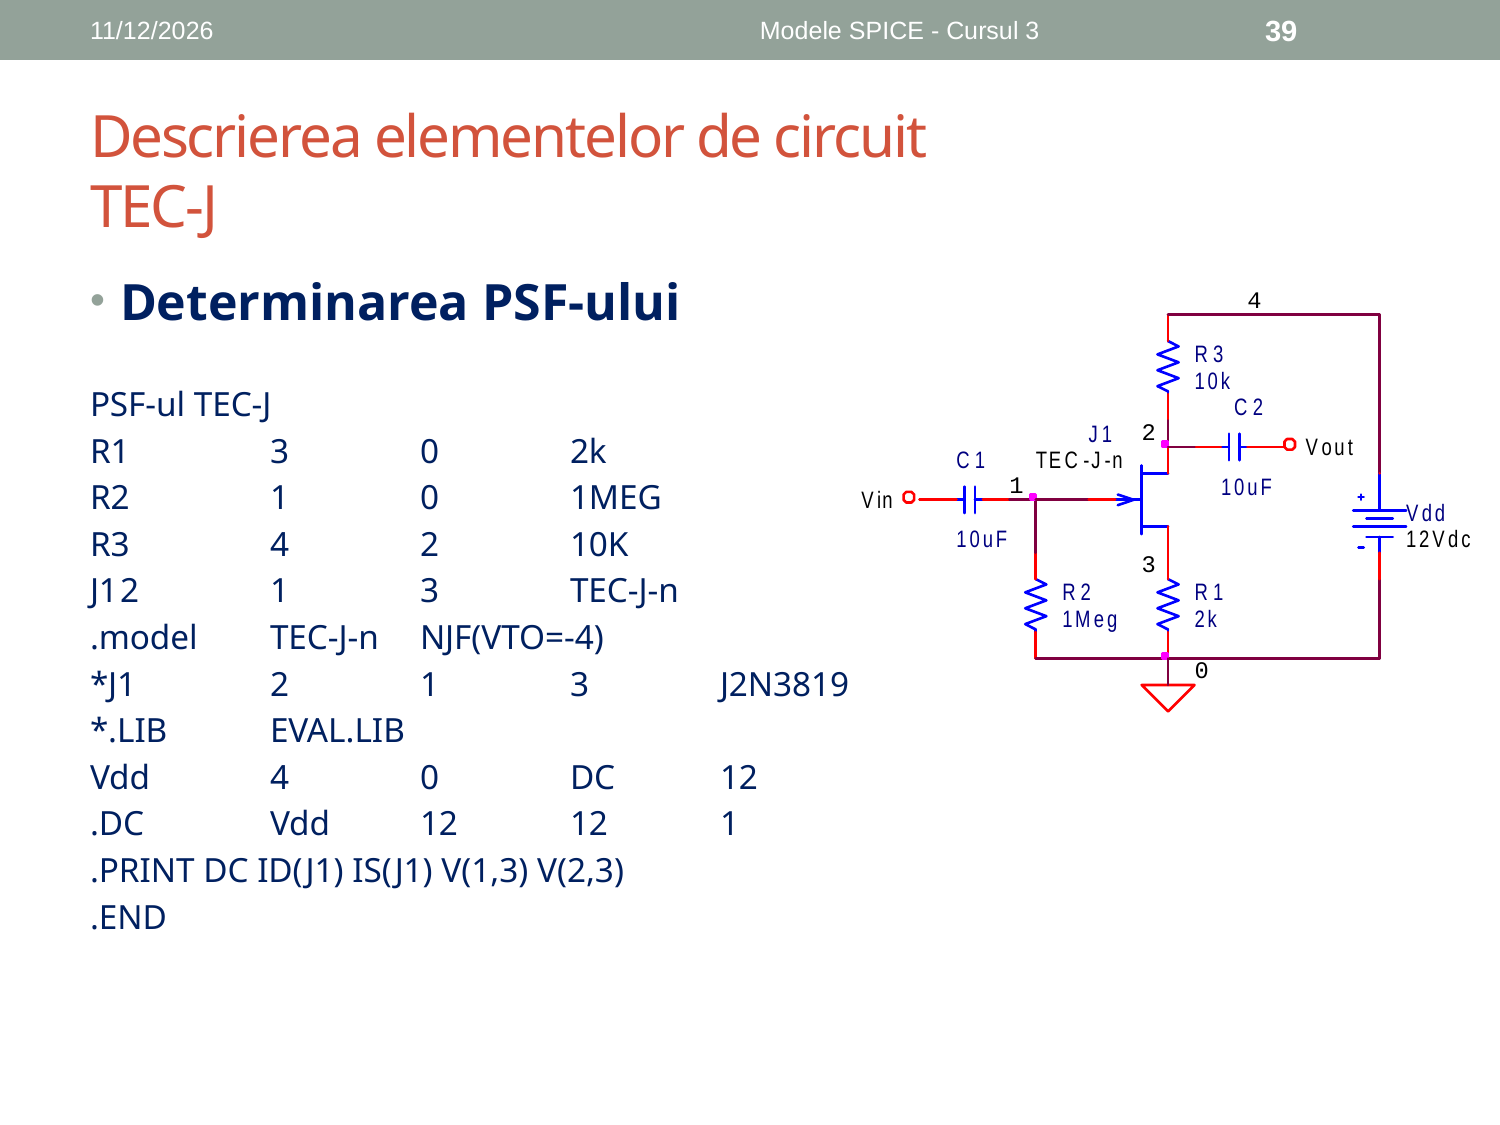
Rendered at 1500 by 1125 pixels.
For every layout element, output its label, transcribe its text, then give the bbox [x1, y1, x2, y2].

list Determinarea PSF-ului PSF-ul TEC-J R1 3 0 2k R2 1 0 1MEG R3 4 2 10K J1 2 1 3 TEC-J-n .model TEC-J-n NJF(VTO=-4) *J1 2 1 3 J2N3819 *.LIB EVAL.LIB Vdd 4 0 DC 12 .DC Vdd 12 12 1 .PRINT DC ID(J1) IS(J1) V(1,3) V(2,3) .END [75, 262, 1425, 1063]
slide_number 39 [1250, 3, 1425, 57]
title Descrierea elementelor de circuit TEC-J [75, 87, 1425, 250]
picture [847, 274, 1488, 726]
footer Modele SPICE - Cursul 3 [562, 3, 1238, 57]
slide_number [75, 3, 550, 57]
